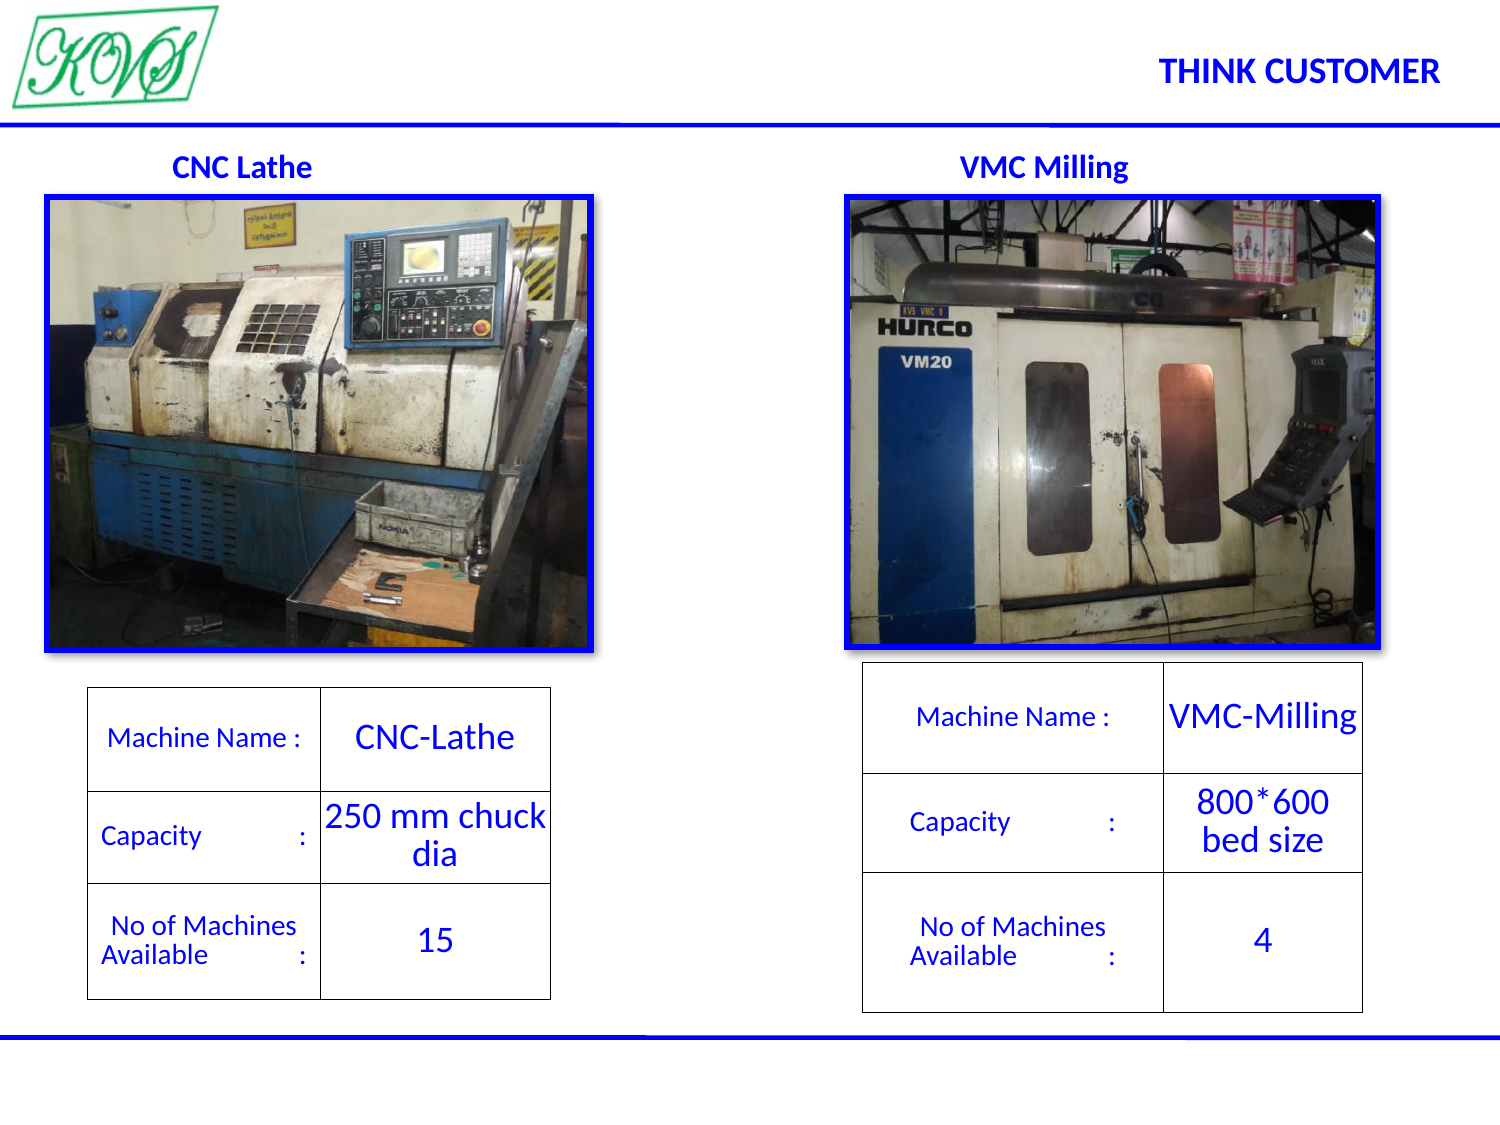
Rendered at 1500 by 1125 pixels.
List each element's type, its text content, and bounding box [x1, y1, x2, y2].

table_header CNC-Lathe [321, 688, 550, 791]
table_cell 250 mm chuck dia [321, 792, 550, 883]
table_cell Capacity : [863, 774, 1163, 872]
picture [49, 199, 588, 648]
table_header Machine Name : [863, 663, 1163, 773]
picture [12, 5, 226, 113]
table_cell No of Machines Available : [88, 884, 320, 999]
table_cell Capacity : [88, 792, 320, 883]
table_header VMC-Milling [1164, 663, 1362, 773]
table_cell 4 [1164, 873, 1362, 1012]
text_box CNC Lathe [150, 137, 488, 193]
text_box VMC Milling [937, 137, 1275, 193]
table_header Machine Name : [88, 688, 320, 791]
table_cell 15 [321, 884, 550, 999]
picture [849, 199, 1376, 645]
table_cell No of Machines Available : [863, 873, 1163, 1012]
table_cell 800*600 bed size [1164, 774, 1362, 872]
